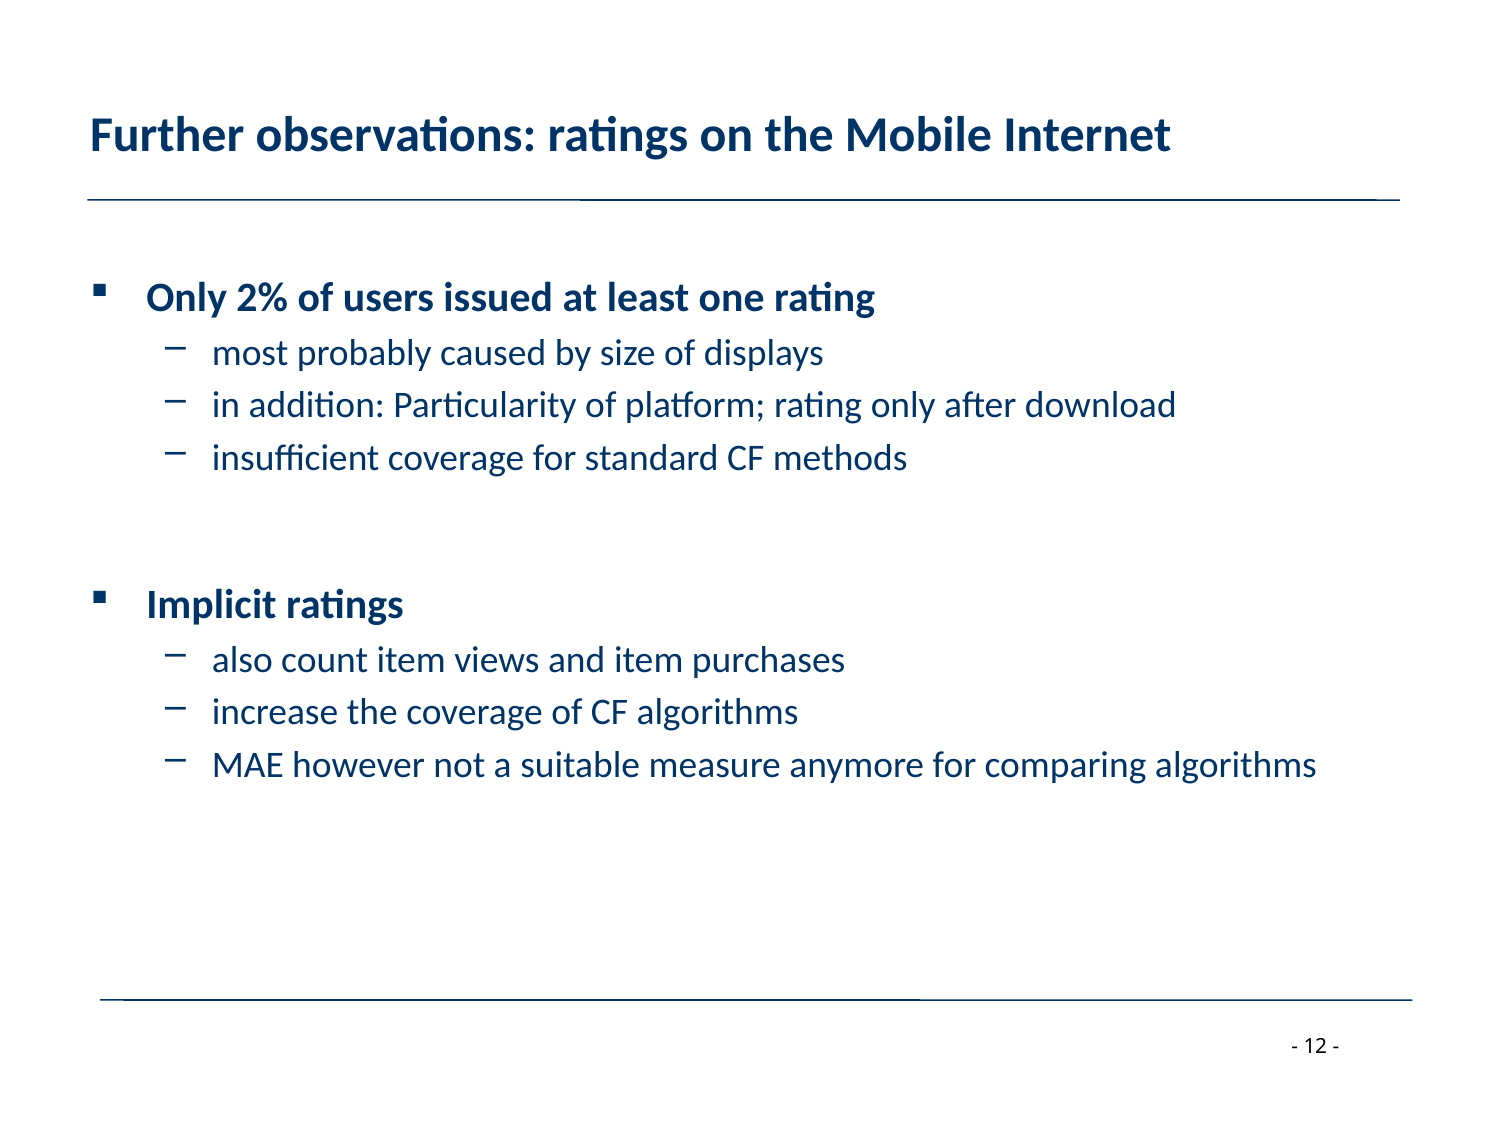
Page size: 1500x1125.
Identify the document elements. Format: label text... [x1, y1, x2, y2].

title Further observations: ratings on the Mobile Internet [74, 37, 1426, 226]
list Only 2% of users issued at least one rating most probably caused by size of displays in addition: Particularity of platform; rating only after download insufficient coverage for standard CF methods Implicit ratings also count item views and item purchases increase the coverage of CF algorithms MAE however not a suitable measure anymore for comparing algorithms [74, 262, 1426, 1006]
